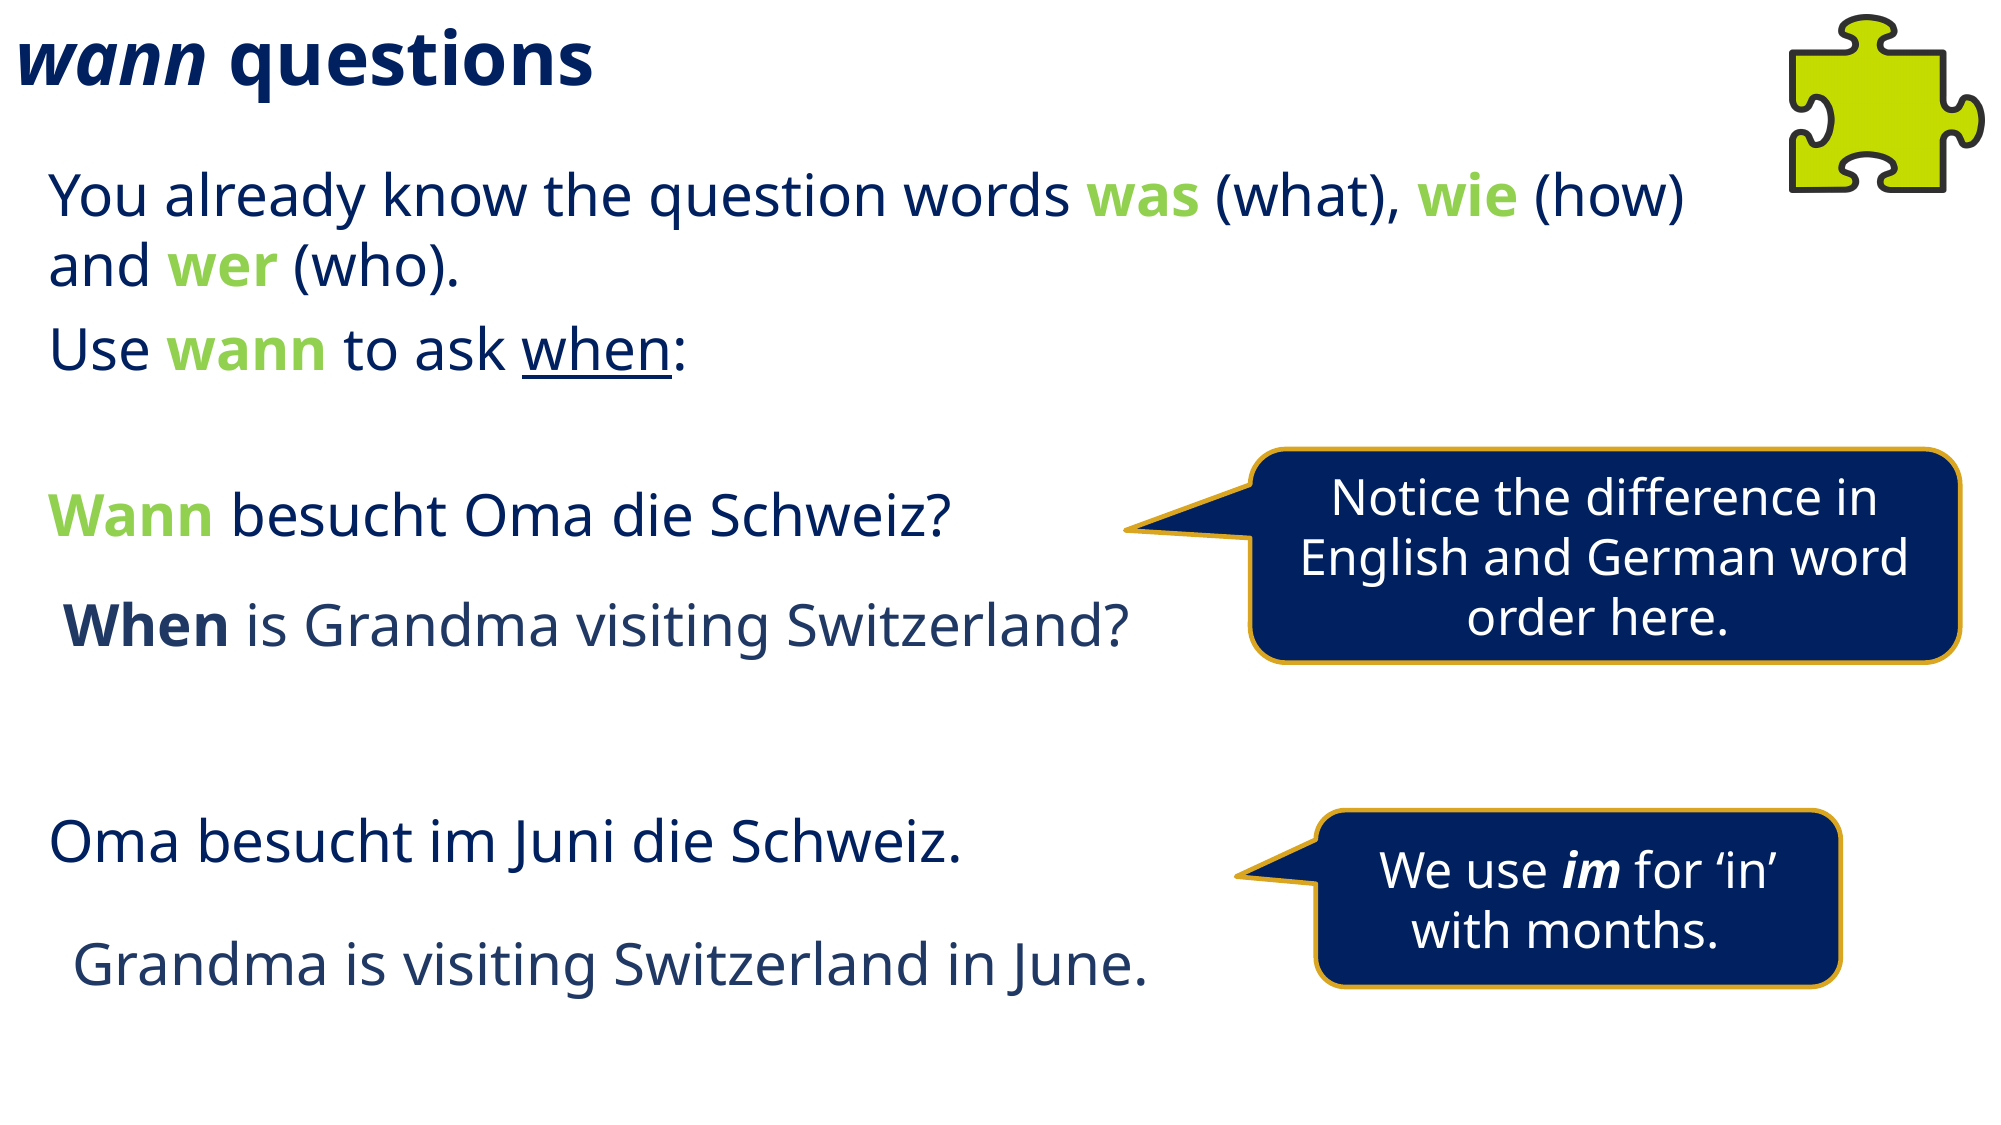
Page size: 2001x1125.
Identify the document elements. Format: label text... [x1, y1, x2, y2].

text_box You already know the question words was (what), wie (how) and wer (who). [33, 150, 1914, 236]
text_box Use wann to ask when: [33, 304, 1914, 390]
text_box Wann besucht Oma die Schweiz? [33, 470, 1250, 556]
picture [1789, 13, 1986, 193]
text_box Grandma is visiting Switzerland in June. [57, 898, 1180, 1005]
text_box Notice the difference in English and German word order here. [1123, 446, 1963, 665]
title wann questions [15, 6, 1459, 117]
text_box We use im for ‘in’ with months. [1234, 808, 1843, 990]
text_box Oma besucht im Juni die Schweiz. [33, 797, 1914, 882]
text_box When is Grandma visiting Switzerland? [48, 560, 1145, 666]
